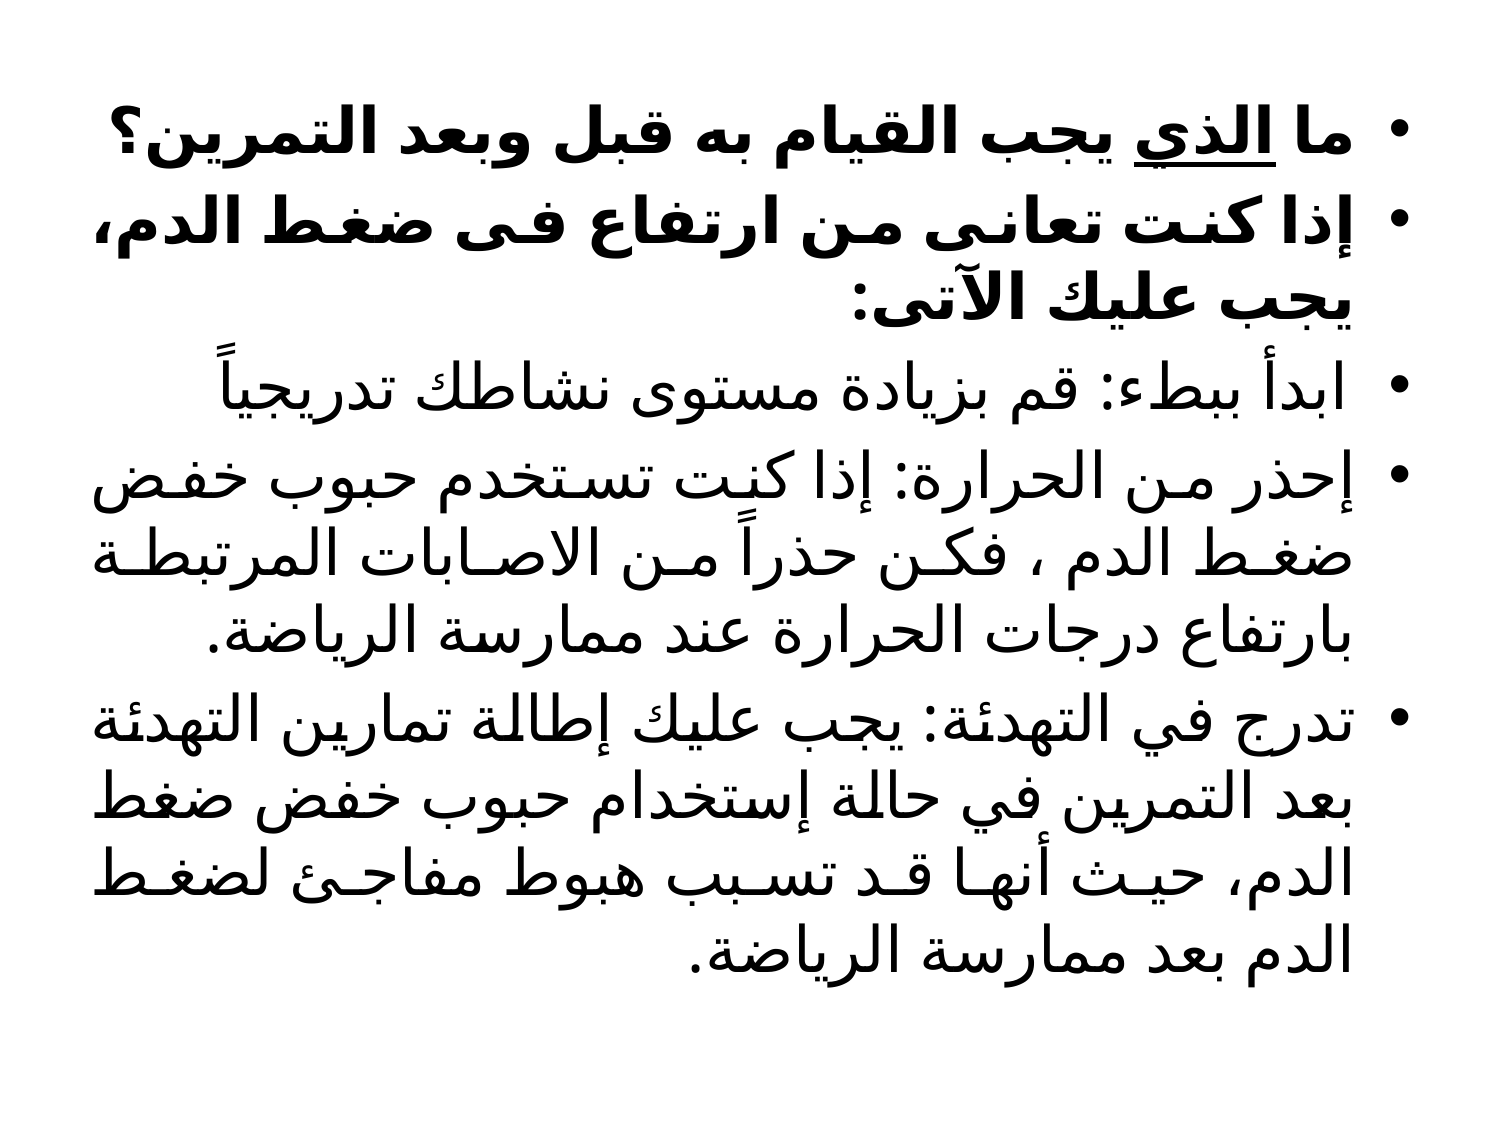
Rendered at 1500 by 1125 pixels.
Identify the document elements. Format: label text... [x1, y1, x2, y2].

list ما الذي يجب القيام به قبل وبعد التمرين؟ إذا كنت تعانى من ارتفاع فى ضغط الدم، يجب عليك الآتى: ابدأ ببطء: قم بزيادة مستوى نشاطك تدريجياً إحذر من الحرارة: إذا كنت تستخدم حبوب خفض ضغط الدم ، فكن حذراً من الاصابات المرتبطة بارتفاع درجات الحرارة عند ممارسة الرياضة. تدرج في التهدئة: يجب عليك إطالة تمارين التهدئة بعد التمرين في حالة إستخدام حبوب خفض ضغط الدم، حيث أنها قد تسبب هبوط مفاجئ لضغط الدم بعد ممارسة الرياضة. [75, 82, 1425, 1005]
